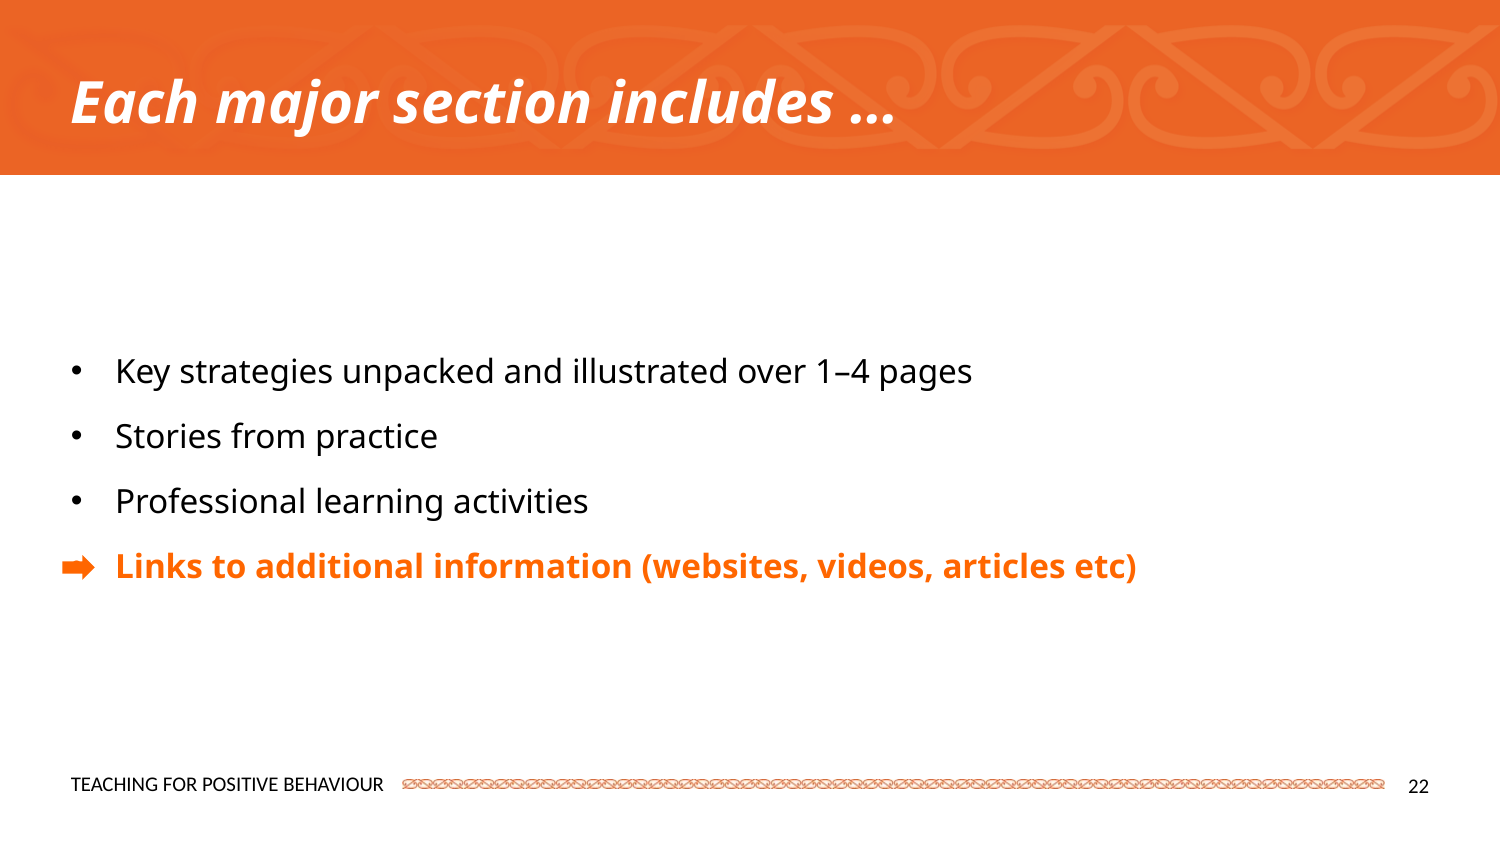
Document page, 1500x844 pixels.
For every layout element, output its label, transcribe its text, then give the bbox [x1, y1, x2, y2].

text_box [61, 552, 97, 583]
text_box Each major section includes … [70, 73, 1222, 137]
text_box Key strategies unpacked and illustrated over 1–4 pages Stories from practice Professional learning activities Links to additional information (websites, videos, articles etc) [70, 350, 1353, 586]
picture [0, 0, 1500, 175]
slide_number 22 [1299, 772, 1430, 844]
picture [402, 779, 1299, 789]
